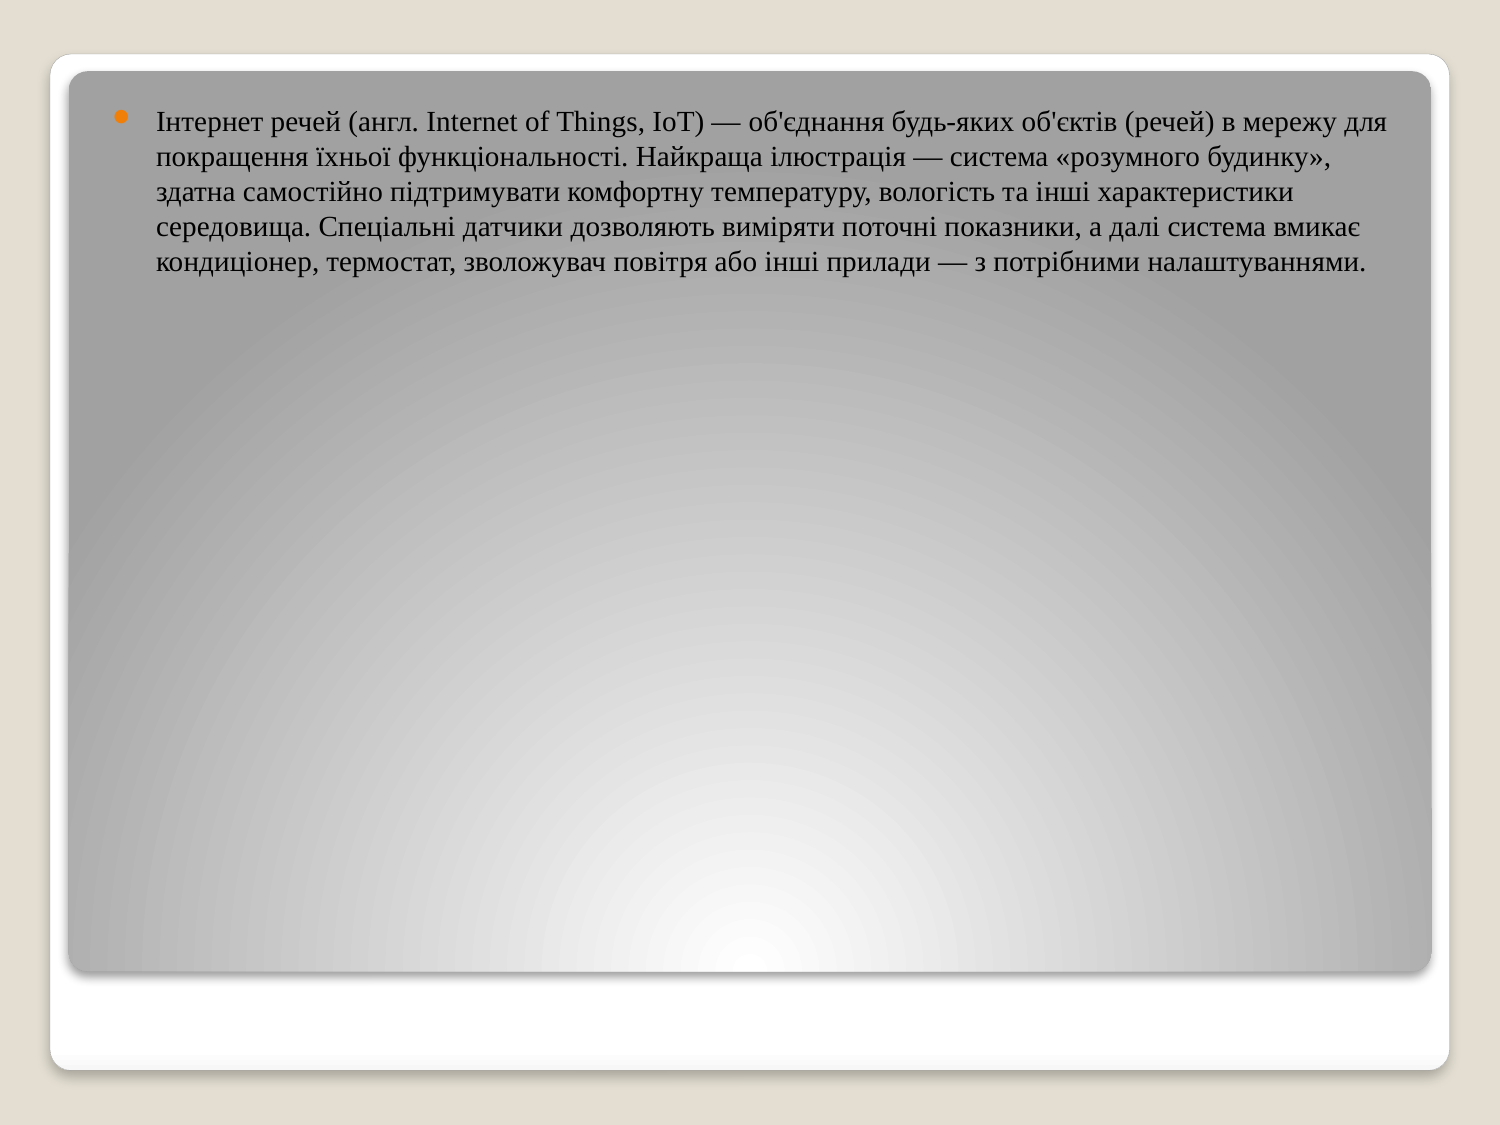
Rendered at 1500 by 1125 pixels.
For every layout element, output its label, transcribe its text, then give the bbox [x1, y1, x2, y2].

list Інтернет речей (англ. Internet of Things, IoT) — об'єднання будь-яких об'єктів (речей) в мережу для покращення їхньої функціональності. Найкраща ілюстрація — система «розумного будинку», здатна самостійно підтримувати комфортну температуру, вологість та інші характеристики середовища. Спеціальні датчики дозволяють виміряти поточні показники, а далі система вмикає кондиціонер, термостат, зволожувач повітря або інші прилади — з потрібними налаштуваннями. [82, 86, 1425, 774]
